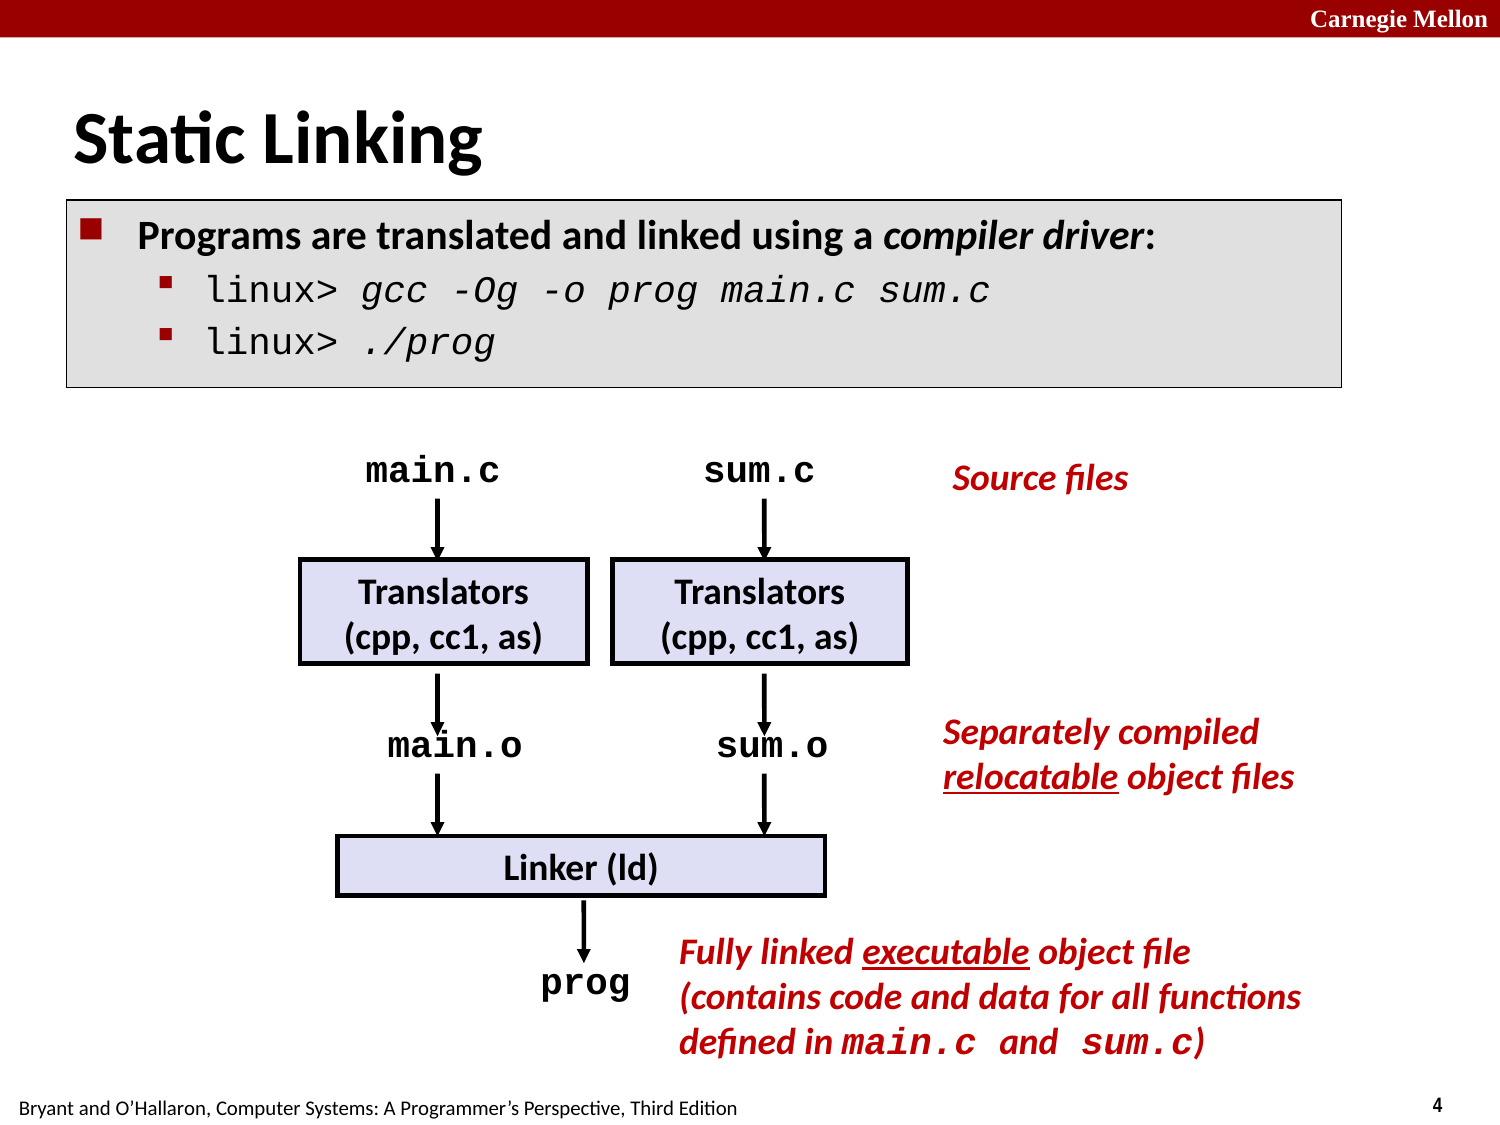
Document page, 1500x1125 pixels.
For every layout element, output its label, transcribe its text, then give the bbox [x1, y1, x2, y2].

title Static Linking [58, 71, 1305, 197]
text_box sum.c [688, 437, 831, 498]
text_box [758, 773, 771, 837]
text_box [431, 498, 444, 559]
text_box Linker (ld) [337, 836, 825, 896]
text_box [758, 673, 771, 737]
text_box [431, 673, 444, 737]
text_box Translators (cpp, cc1, as) [612, 559, 908, 664]
text_box Translators (cpp, cc1, as) [299, 559, 588, 664]
text_box [577, 900, 591, 964]
text_box [431, 773, 444, 837]
list Programs are translated and linked using a compiler driver: linux> gcc -Og -o prog main.c sum.c linux> ./prog [66, 199, 1342, 388]
text_box sum.o [700, 712, 844, 773]
text_box main.o [372, 712, 538, 773]
text_box Separately compiled relocatable object files [928, 699, 1310, 805]
text_box main.c [350, 437, 516, 498]
text_box [758, 498, 771, 562]
text_box prog [525, 949, 646, 1010]
text_box Fully linked executable object file (contains code and data for all functions defined in main.c and sum.c) [664, 919, 1317, 1070]
text_box Source files [937, 446, 1144, 506]
